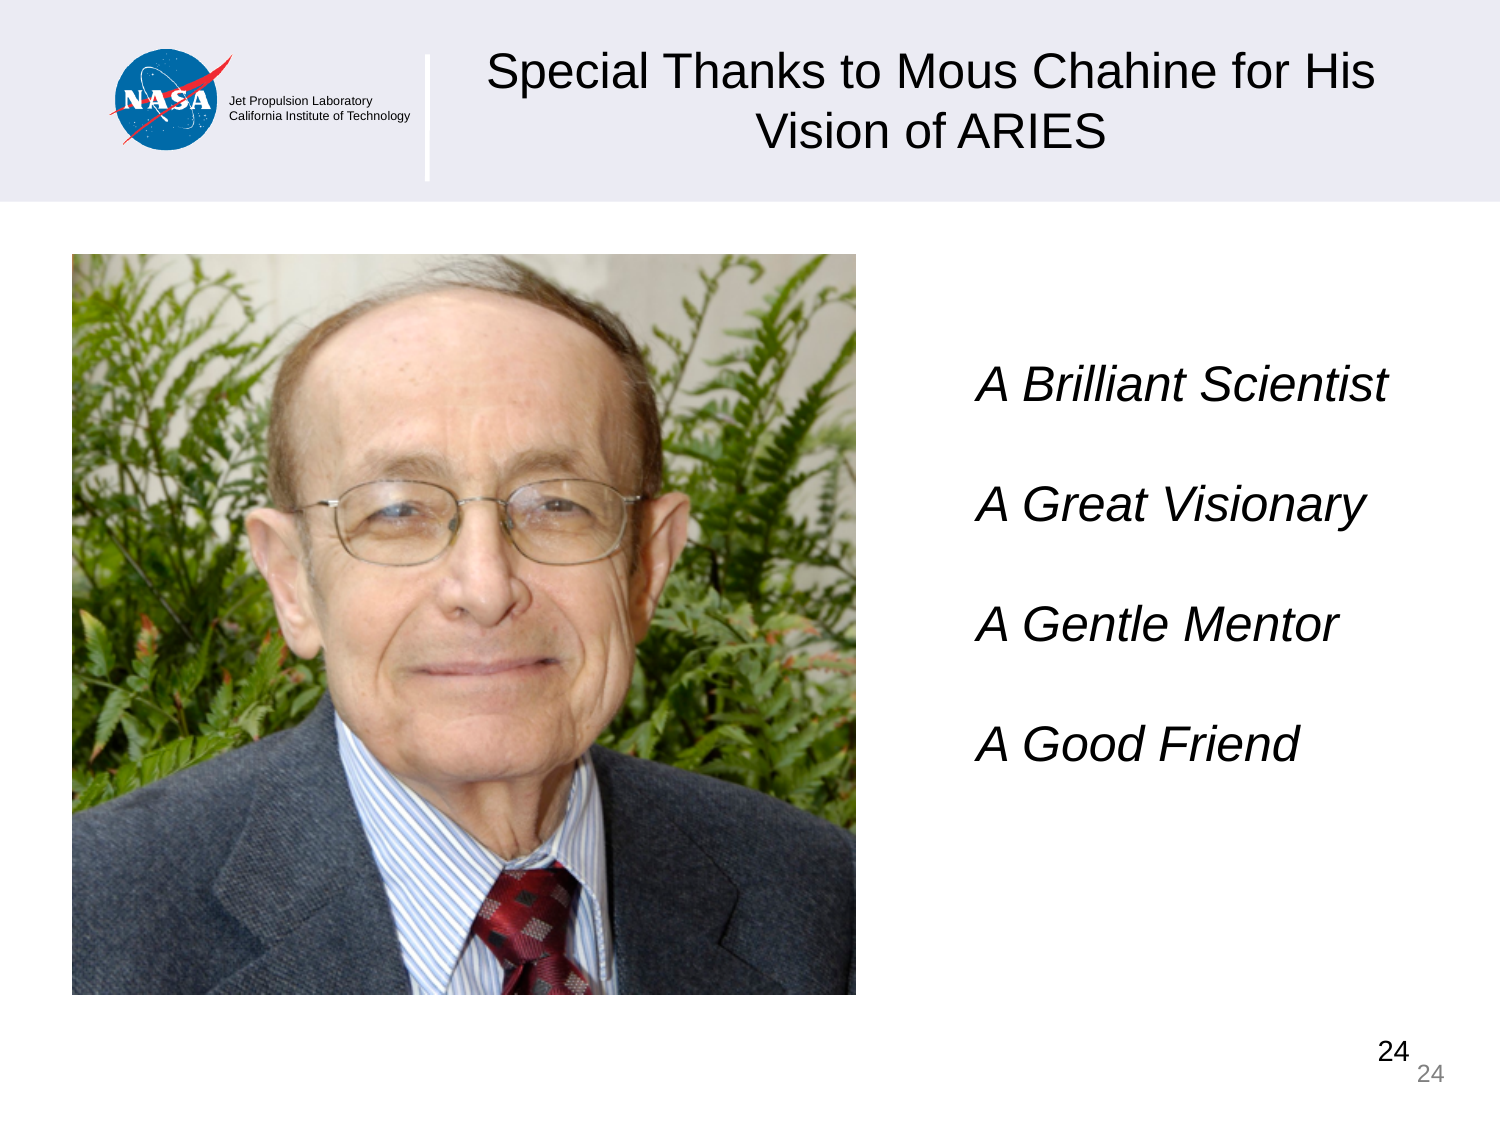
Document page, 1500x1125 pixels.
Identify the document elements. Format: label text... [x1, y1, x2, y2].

slide_number 24 [1074, 1024, 1426, 1103]
title Special Thanks to Mous Chahine for His Vision of ARIES [437, 10, 1425, 186]
text_box A Brilliant Scientist A Great Visionary A Gentle Mentor A Good Friend [961, 343, 1404, 779]
picture [72, 254, 856, 996]
picture [109, 49, 237, 156]
